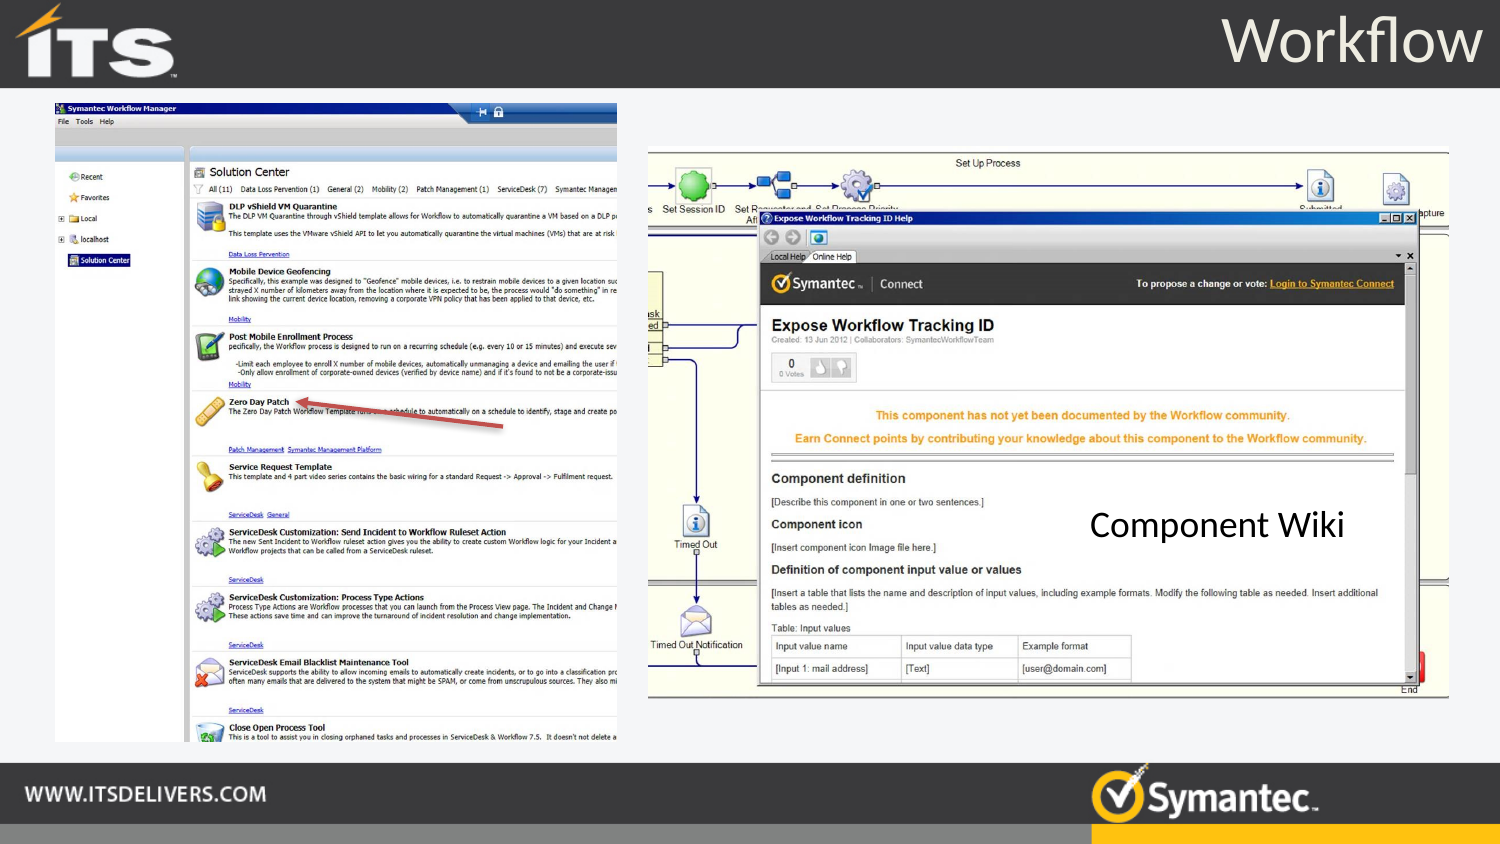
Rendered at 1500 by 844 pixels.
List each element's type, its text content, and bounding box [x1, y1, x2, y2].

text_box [295, 401, 504, 427]
picture [0, 0, 1500, 844]
title Workflow [491, 0, 1500, 71]
